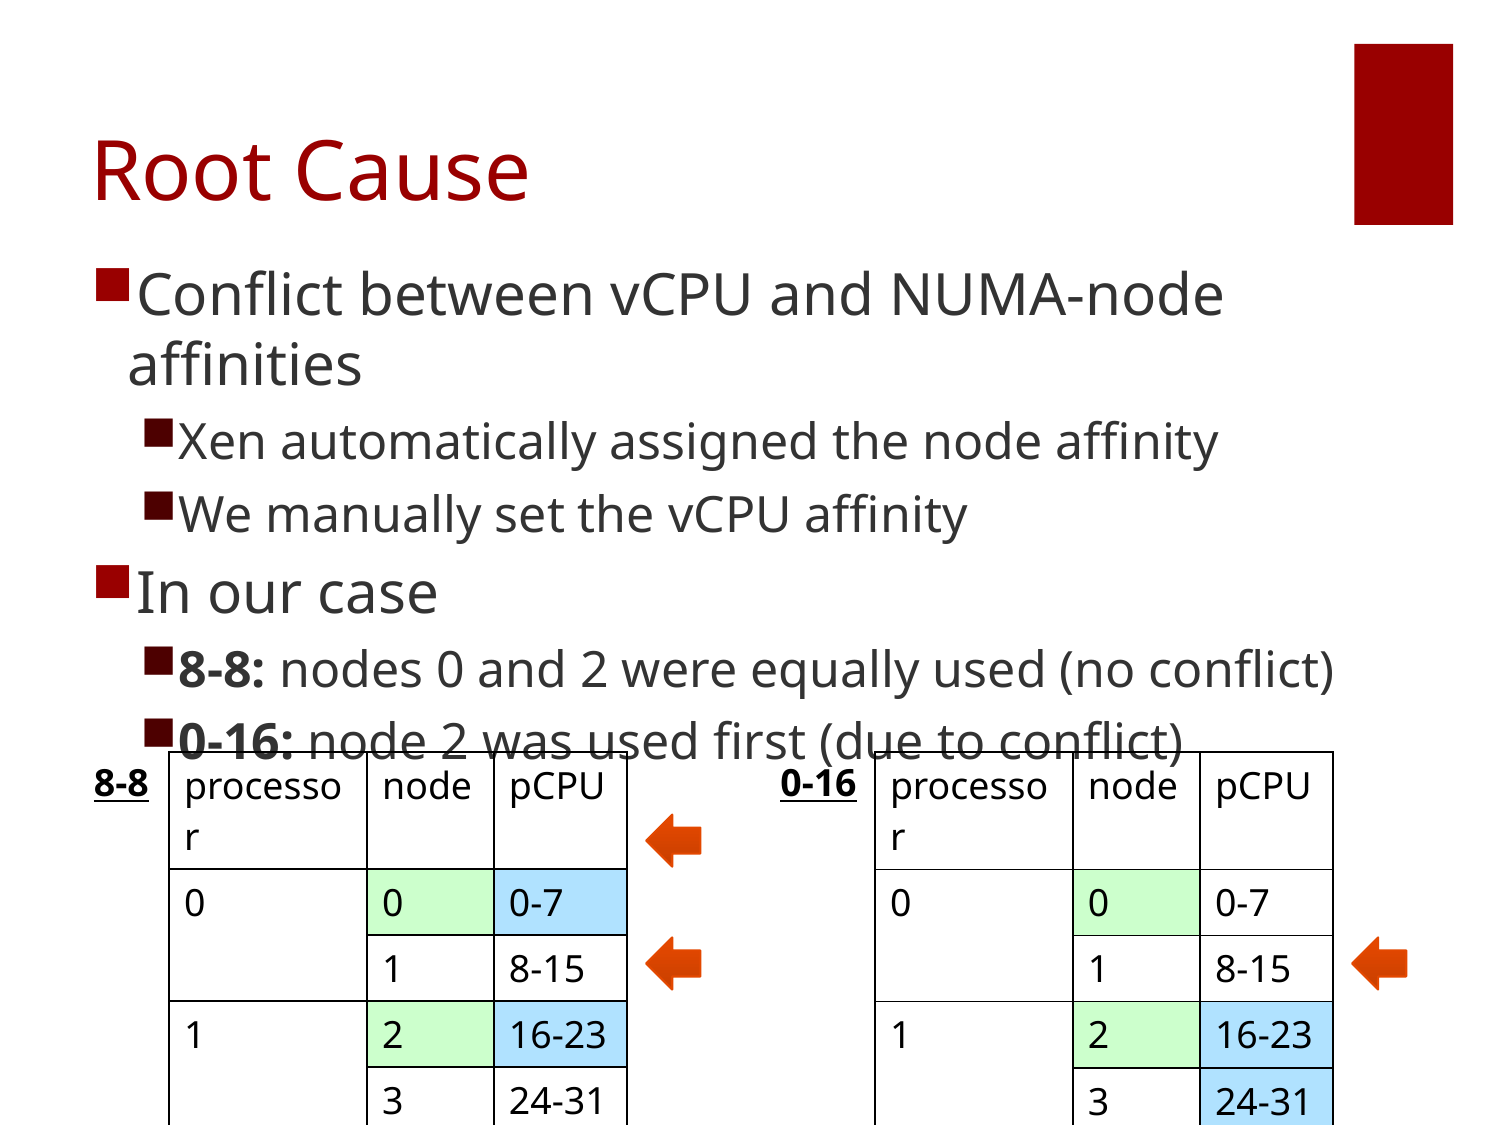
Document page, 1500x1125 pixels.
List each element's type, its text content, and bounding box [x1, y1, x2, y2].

table_cell 0 [170, 870, 366, 1000]
table_cell 8-15 [495, 936, 626, 1000]
table_header pCPU [1201, 753, 1332, 869]
table_header node [368, 753, 493, 868]
table_cell 1 [876, 1002, 1072, 1125]
title Root Cause [74, 37, 1338, 226]
table_header processor [170, 753, 366, 868]
table_cell 1 [1074, 936, 1199, 1001]
table_cell 8-15 [1201, 936, 1332, 1001]
text_box [645, 813, 702, 868]
table_header processor [876, 753, 1072, 869]
table_cell 0-7 [495, 870, 626, 934]
text_box [1351, 936, 1408, 991]
table_cell 3 [1074, 1069, 1199, 1125]
table_cell 2 [368, 1002, 493, 1066]
table_cell 0-7 [1201, 870, 1332, 935]
table_cell 16-23 [495, 1002, 626, 1066]
table_cell 24-31 [495, 1068, 626, 1125]
table_cell 2 [1074, 1002, 1199, 1067]
table_header node [1074, 753, 1199, 869]
table_cell 24-31 [1201, 1069, 1332, 1125]
text_box 8-8 [79, 751, 164, 812]
text_box [645, 936, 702, 991]
table_cell 3 [368, 1068, 493, 1125]
table_cell 1 [368, 936, 493, 1000]
table_cell 0 [368, 870, 493, 934]
table_header pCPU [495, 753, 626, 868]
table_cell 0 [876, 870, 1072, 1001]
table_cell 16-23 [1201, 1002, 1332, 1067]
table_cell 0 [1074, 870, 1199, 935]
table_cell 1 [170, 1002, 366, 1125]
list Conflict between vCPU and NUMA-node affinities Xen automatically assigned the node affinity We manually set the vCPU affinity In our case 8-8: nodes 0 and 2 were equally used (no conflict) 0-16: node 2 was used first (due to conflict) [74, 249, 1413, 1043]
text_box 0-16 [765, 751, 872, 812]
